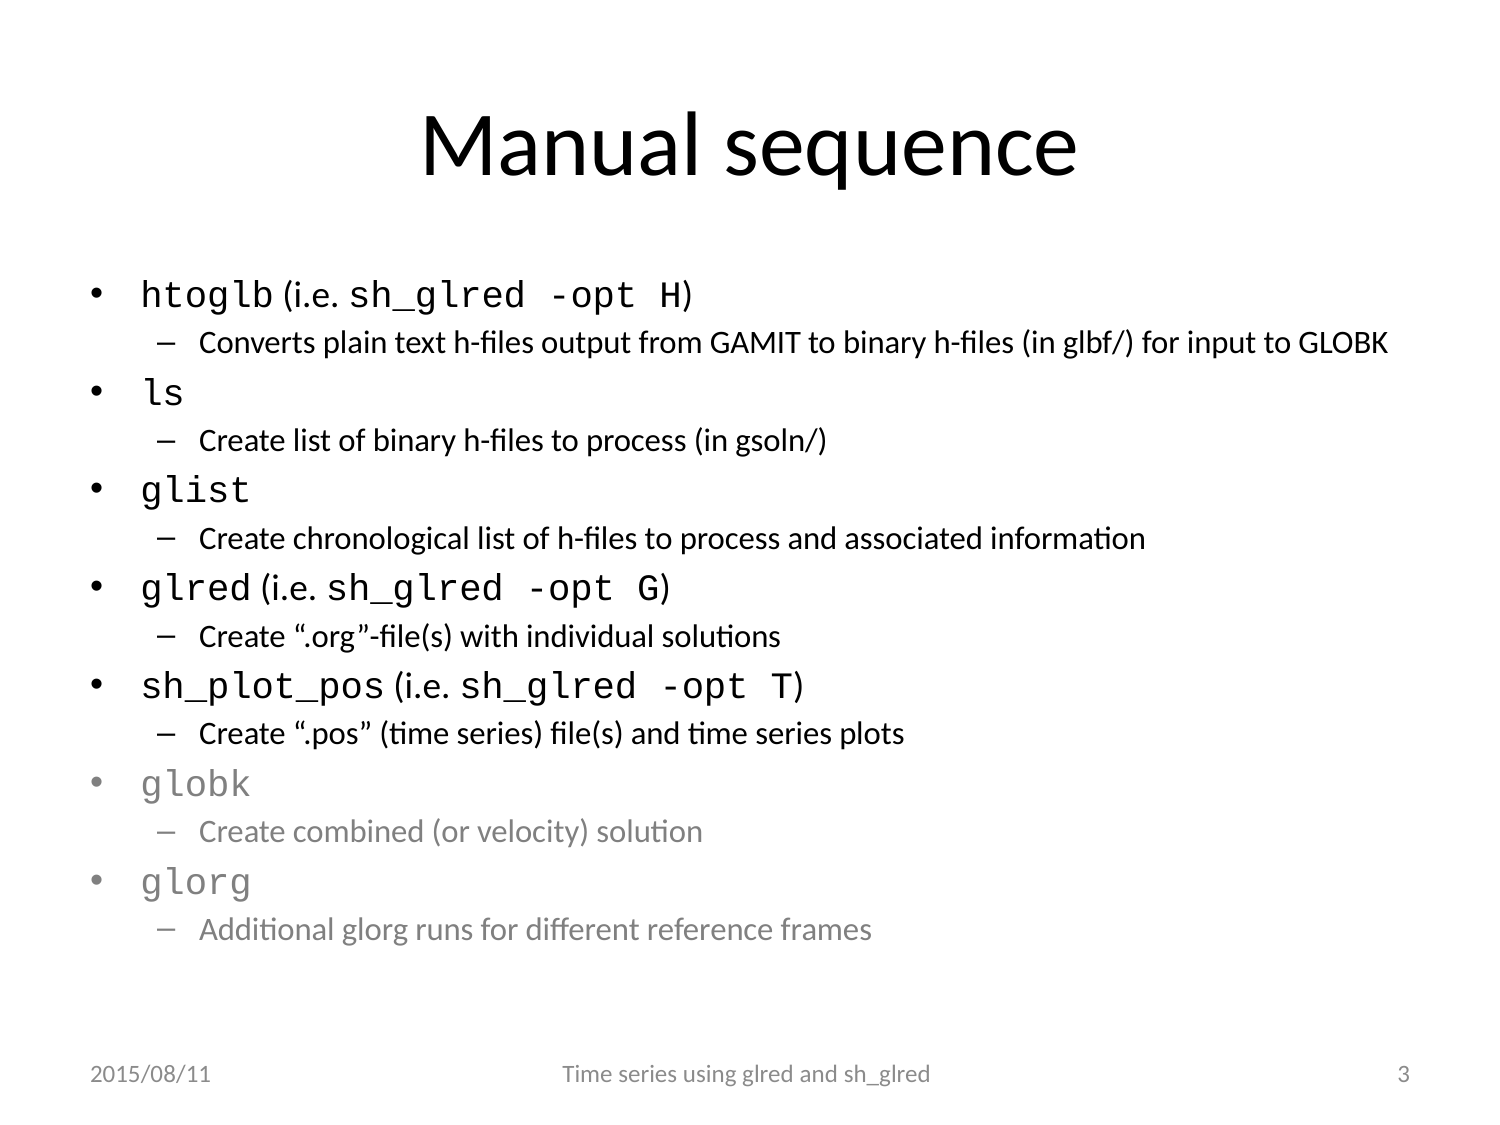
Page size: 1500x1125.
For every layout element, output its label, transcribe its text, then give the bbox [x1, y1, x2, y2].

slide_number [75, 1042, 425, 1103]
slide_number 3 [1074, 1042, 1425, 1103]
title Manual sequence [75, 45, 1425, 233]
footer Time series using glred and sh_glred [512, 1042, 988, 1103]
list htoglb (i.e. sh_glred -opt H) Converts plain text h-files output from GAMIT to binary h-files (in glbf/) for input to GLOBK ls Create list of binary h-files to process (in gsoln/) glist Create chronological list of h-files to process and associated information glred (i.e. sh_glred -opt G) Create “.org”-file(s) with individual solutions sh_plot_pos (i.e. sh_glred -opt T) Create “.pos” (time series) file(s) and time series plots globk Create combined (or velocity) solution glorg Additional glorg runs for different reference frames [75, 262, 1425, 1005]
